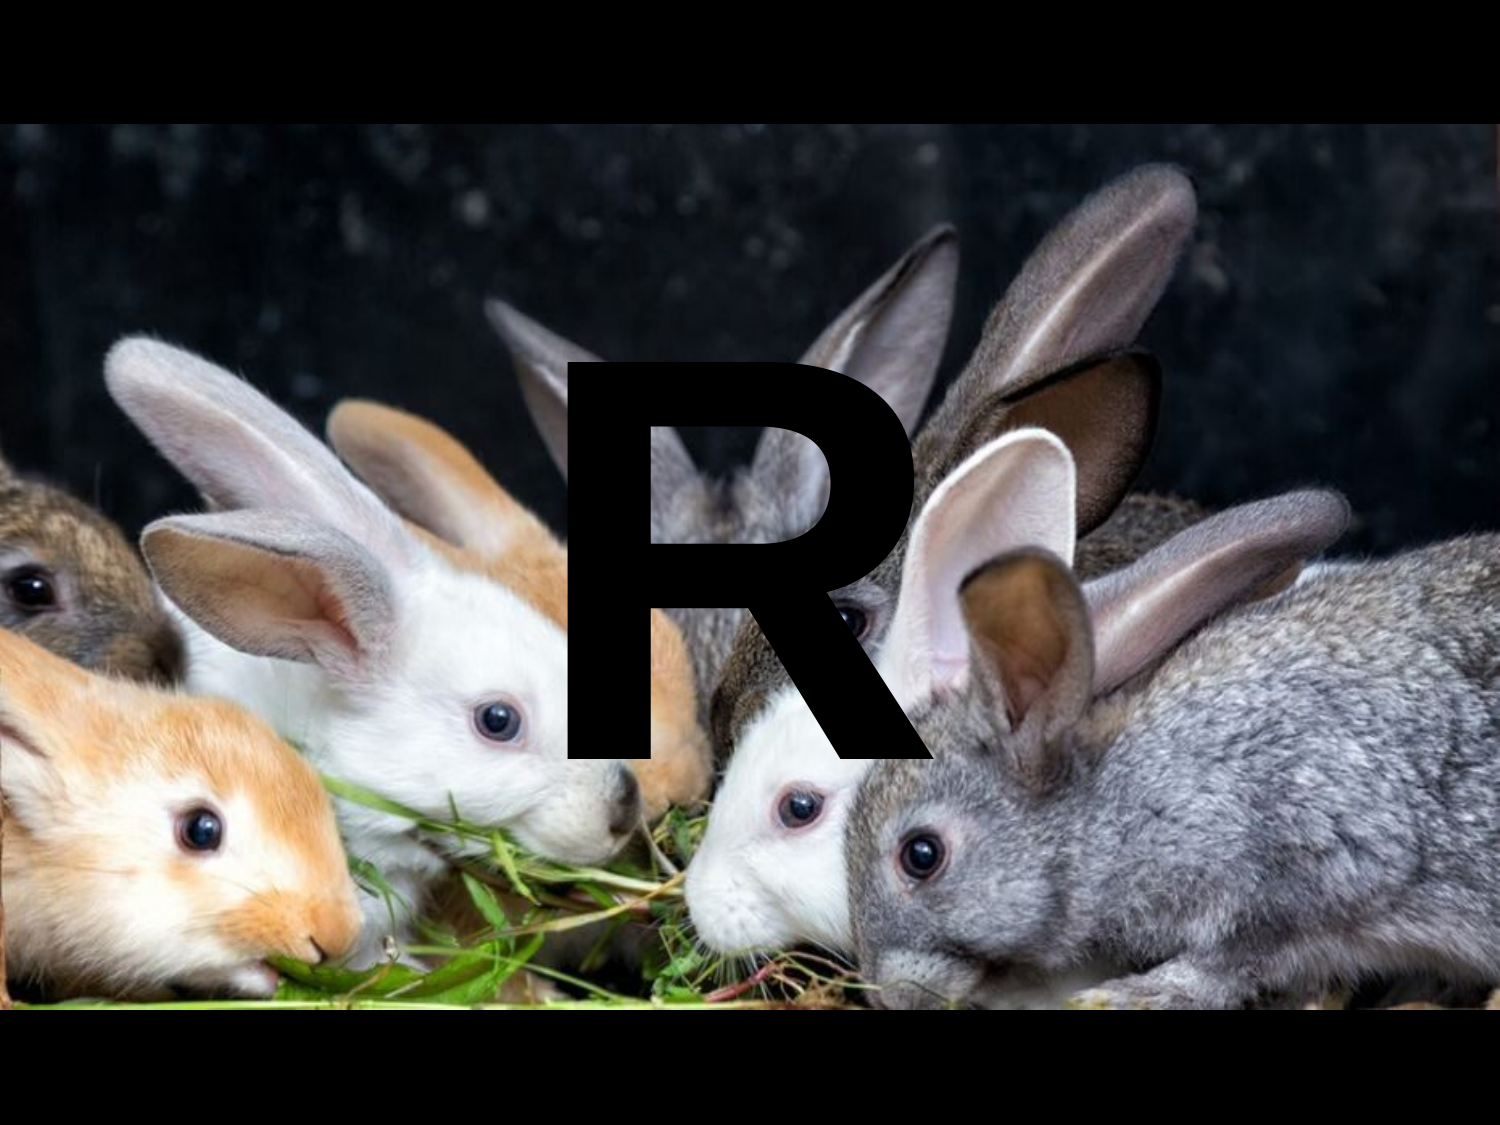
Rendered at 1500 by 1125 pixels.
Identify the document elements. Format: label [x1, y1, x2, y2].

picture [0, 124, 1500, 1010]
